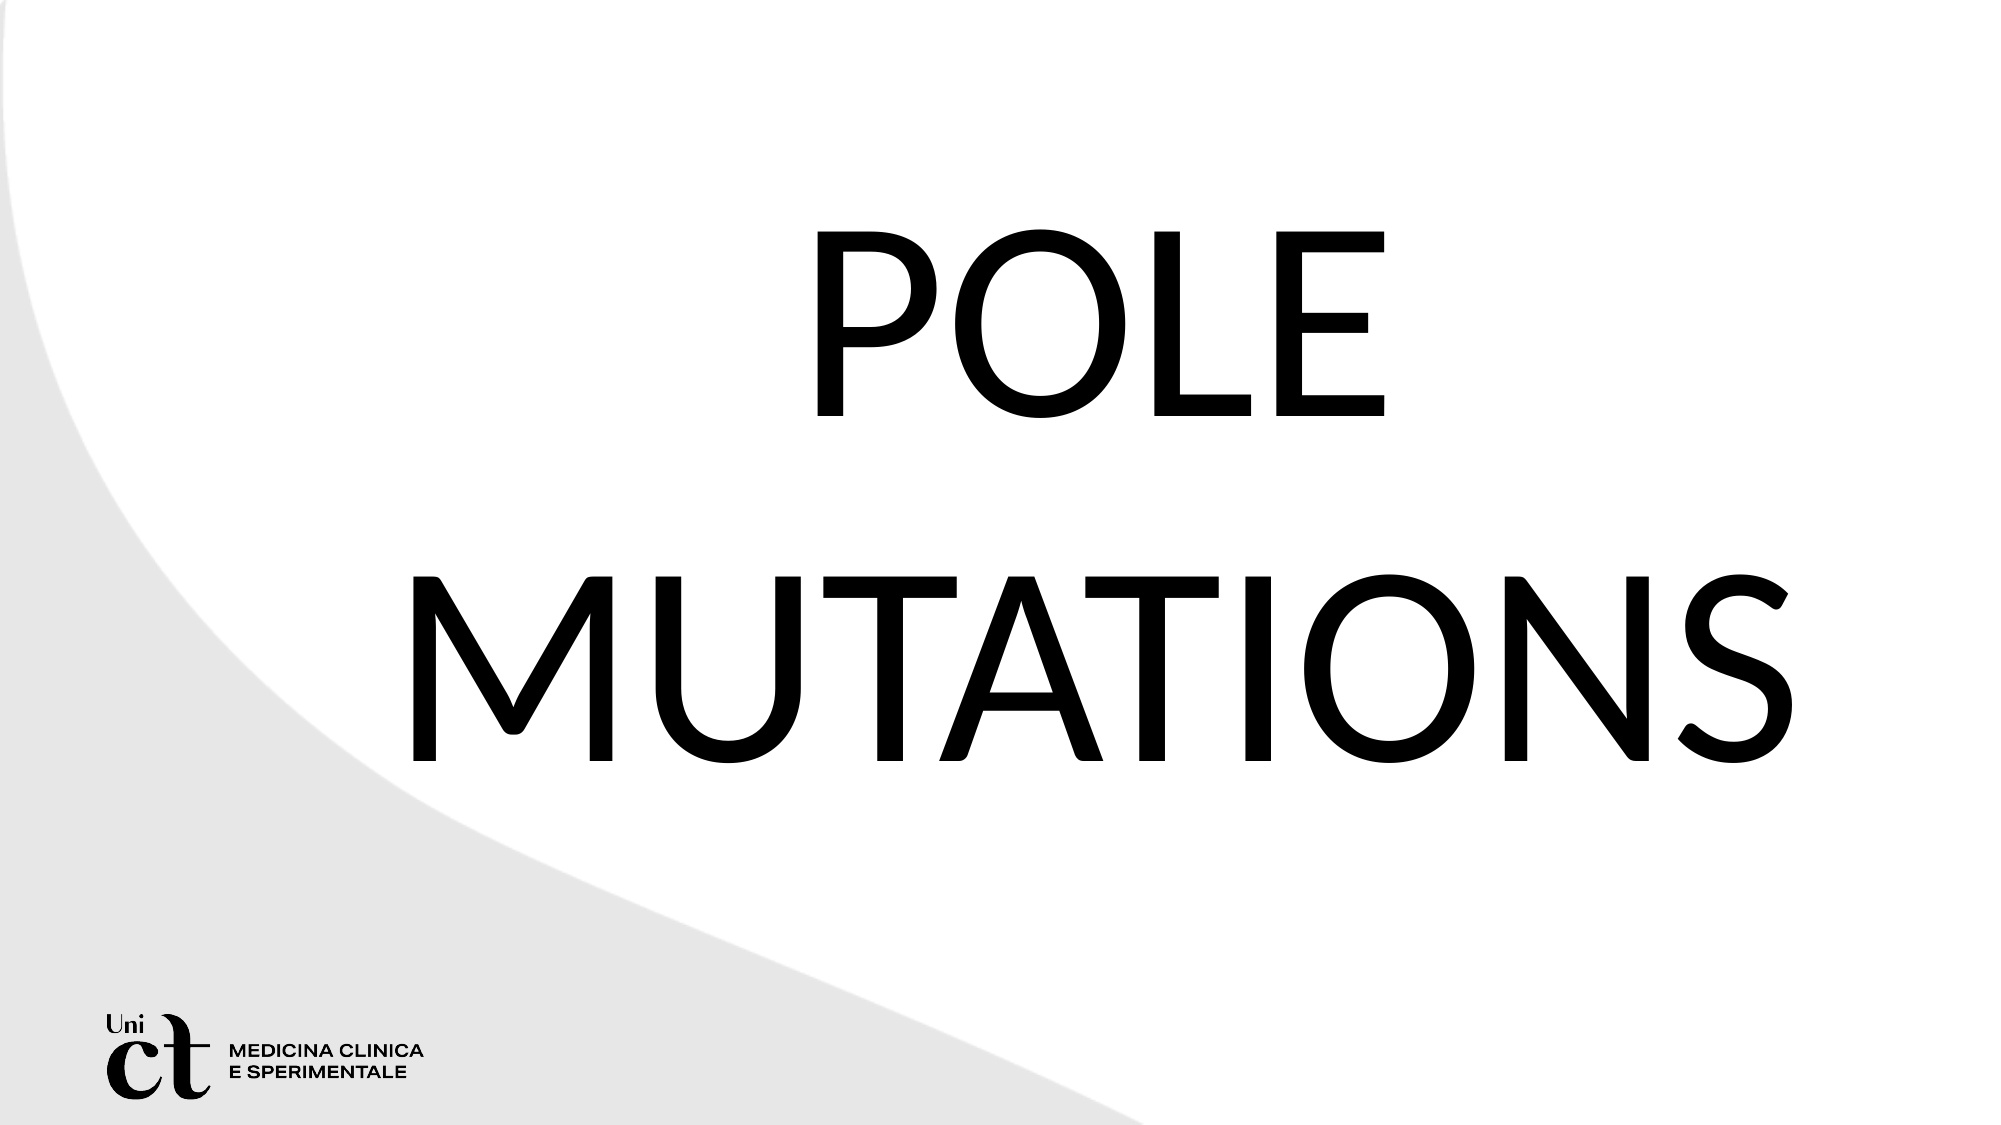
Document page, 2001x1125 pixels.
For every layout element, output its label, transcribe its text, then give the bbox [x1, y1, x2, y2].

text_box POLE MUTATIONS [375, 121, 1819, 827]
picture [0, 0, 2000, 1125]
